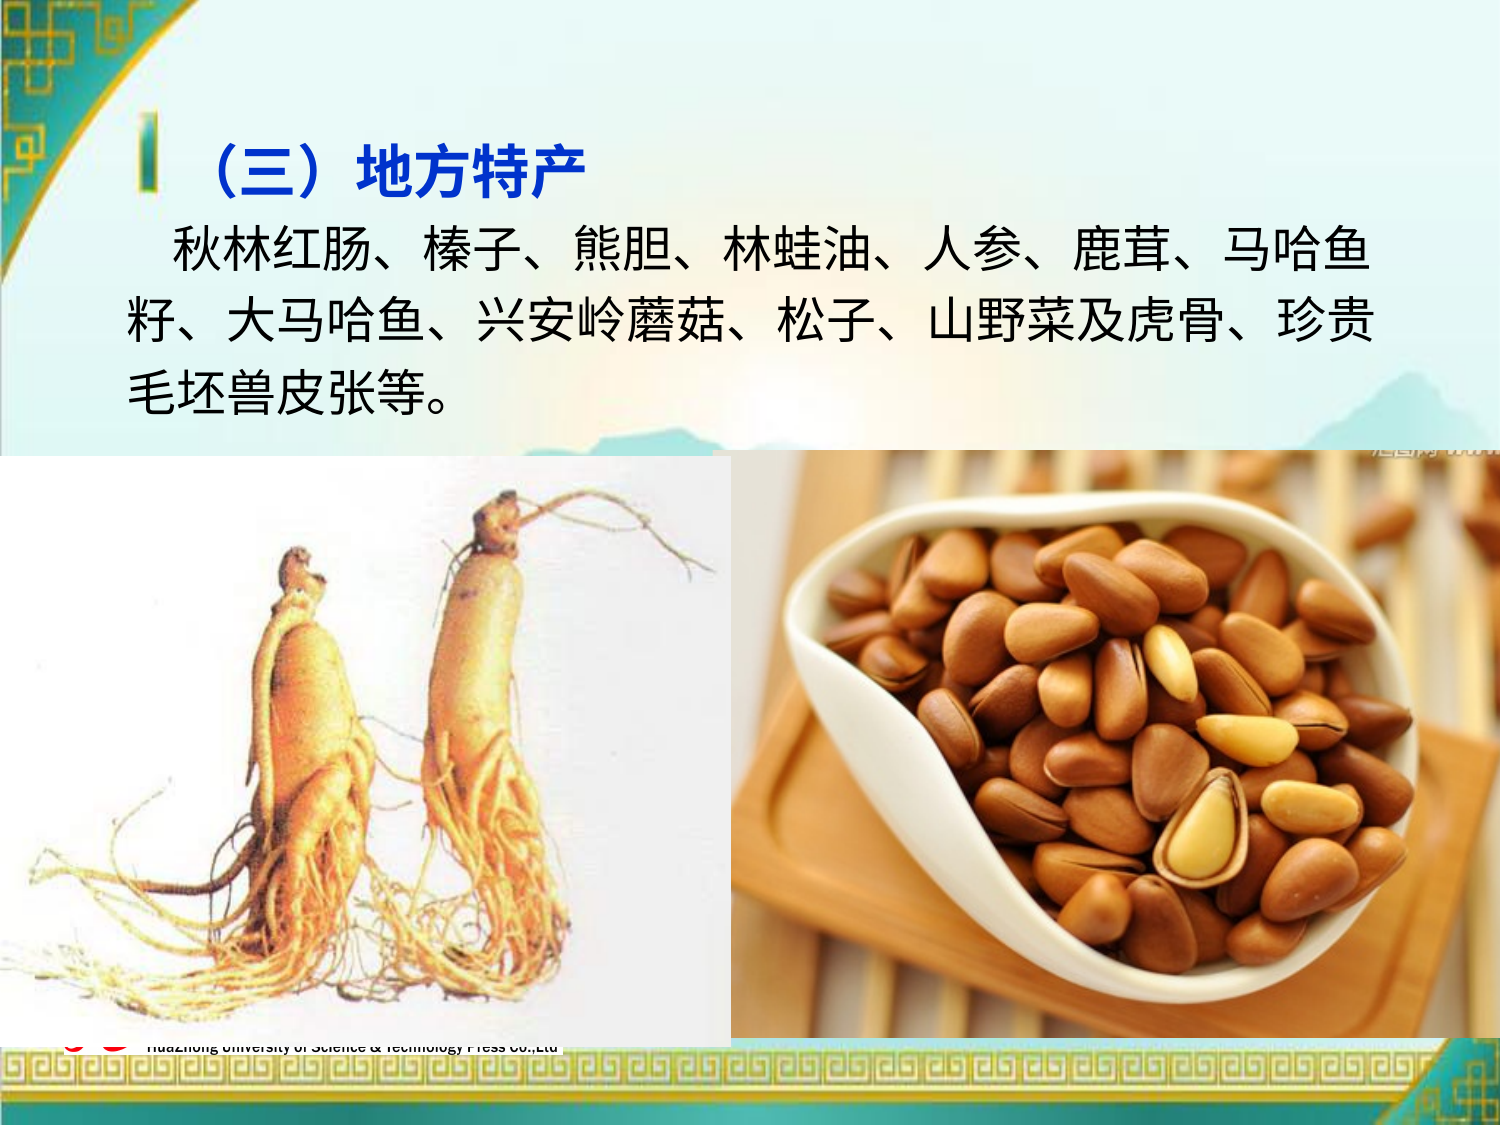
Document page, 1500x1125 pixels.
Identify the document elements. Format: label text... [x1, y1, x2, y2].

text_box （三）地方特产 秋林红肠、榛子、熊胆、林蛙油、人参、鹿茸、马哈鱼籽、大马哈鱼、兴安岭蘑菇、松子、山野菜及虎骨、珍贵毛坯兽皮张等。 [112, 113, 1413, 429]
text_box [832, 1038, 1463, 1044]
picture [0, 0, 1500, 1125]
